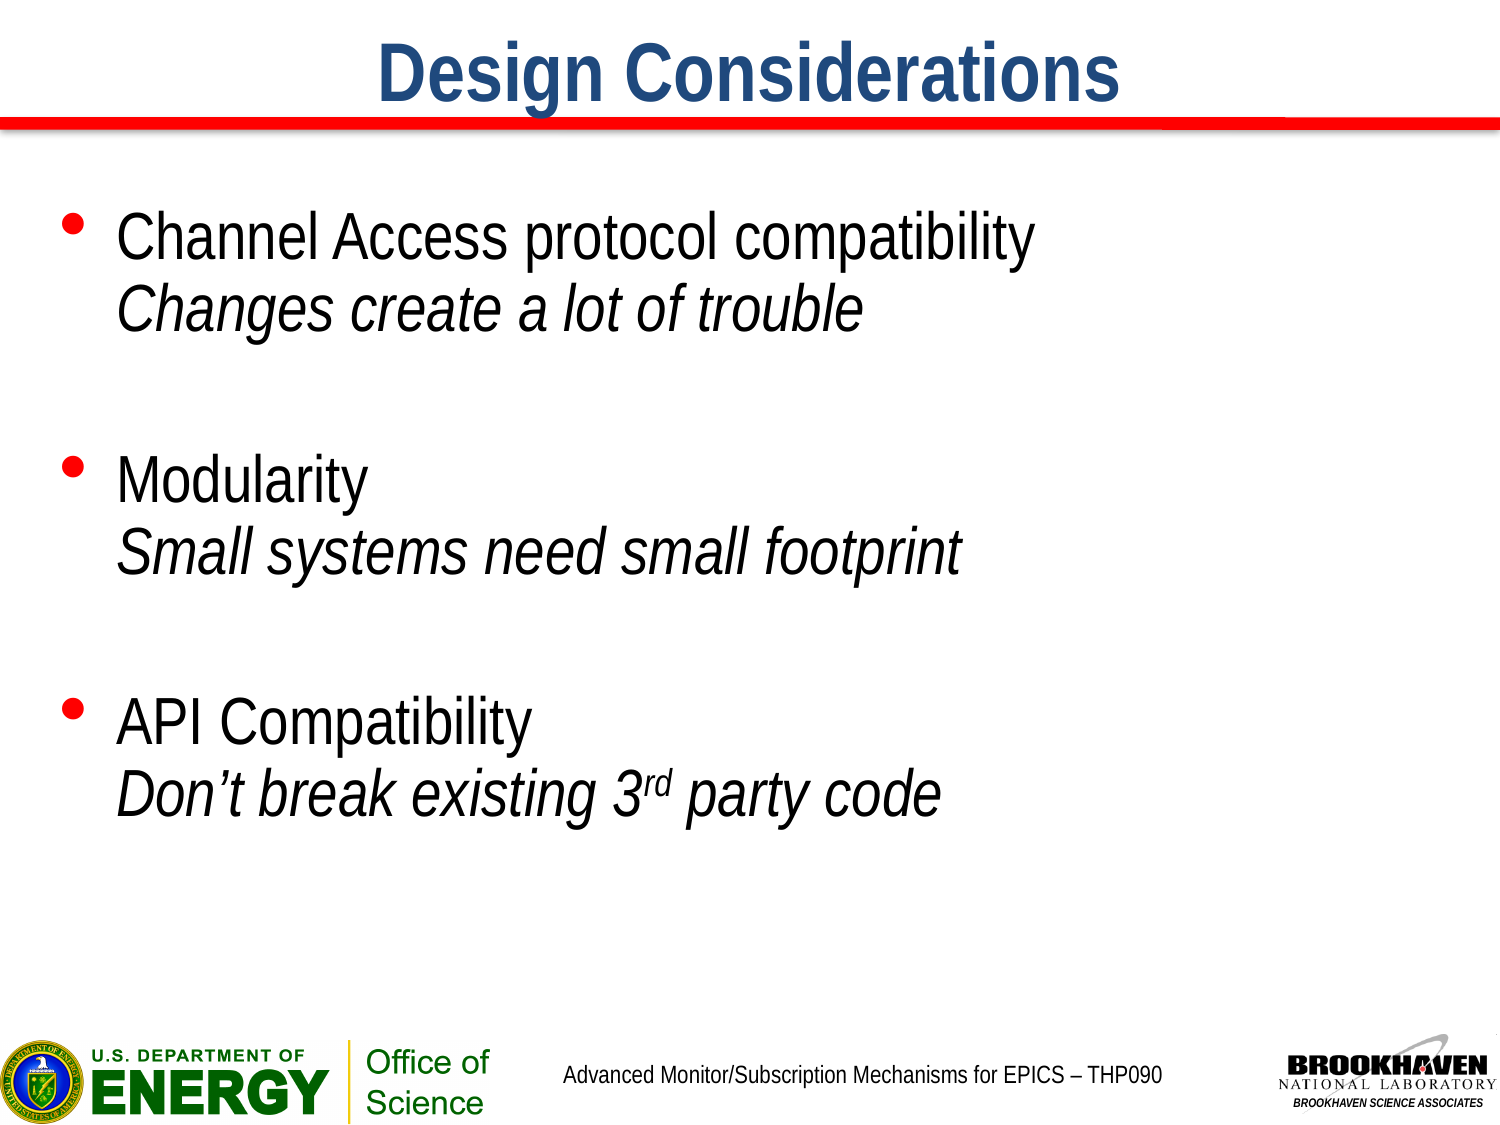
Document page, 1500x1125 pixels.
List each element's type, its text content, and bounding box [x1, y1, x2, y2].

picture [1279, 1034, 1497, 1114]
list Channel Access protocol compatibility Changes create a lot of trouble Modularity Small systems need small footprint API Compatibility Don’t break existing 3rd party code [44, 194, 1462, 1012]
picture [0, 1040, 490, 1125]
title Design Considerations [0, 0, 1500, 150]
